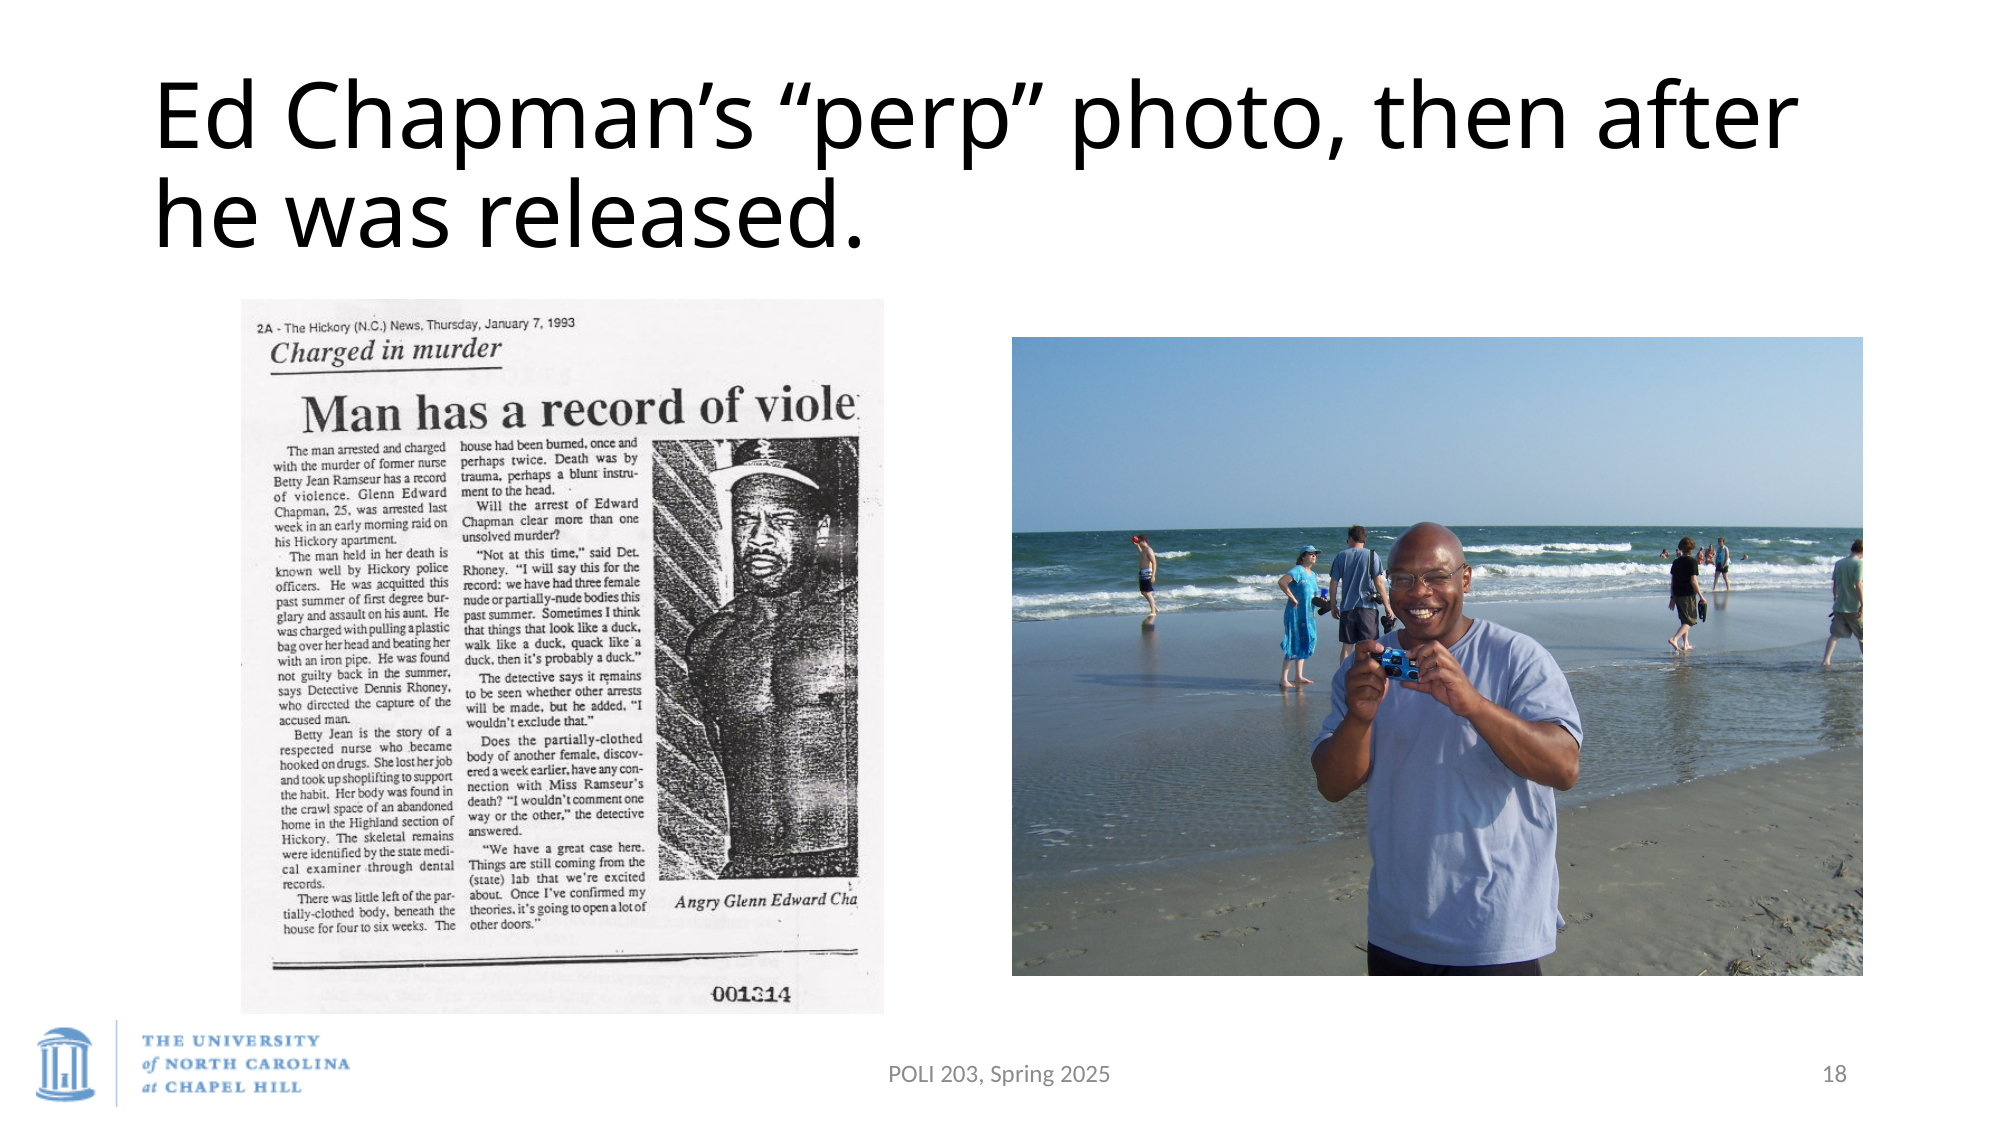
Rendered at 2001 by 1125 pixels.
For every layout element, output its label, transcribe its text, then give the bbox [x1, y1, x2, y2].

slide_number 18 [1412, 1042, 1863, 1103]
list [241, 299, 884, 1014]
title Ed Chapman’s “perp” photo, then after he was released. [137, 59, 1863, 278]
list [1012, 337, 1863, 976]
footer POLI 203, Spring 2025 [662, 1042, 1338, 1103]
picture [36, 1020, 350, 1107]
